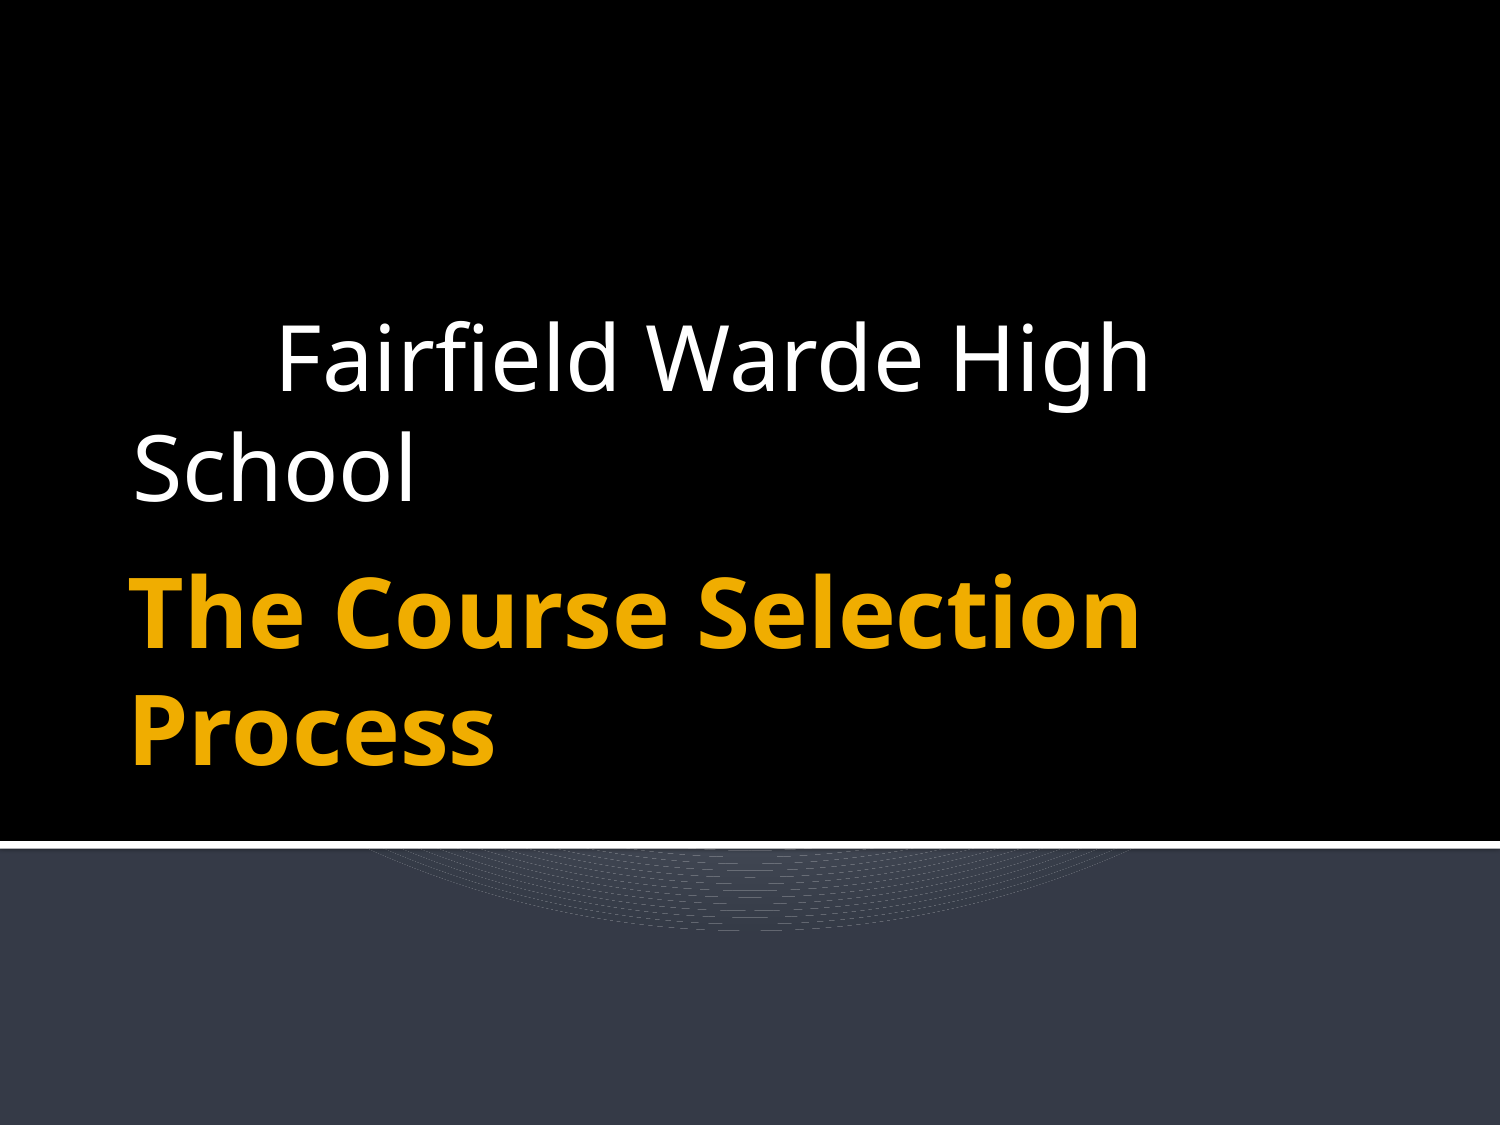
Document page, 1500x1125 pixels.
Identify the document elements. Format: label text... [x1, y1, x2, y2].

title The Course Selection Process [112, 550, 1438, 825]
subtitle Fairfield Warde High School [112, 299, 1438, 546]
